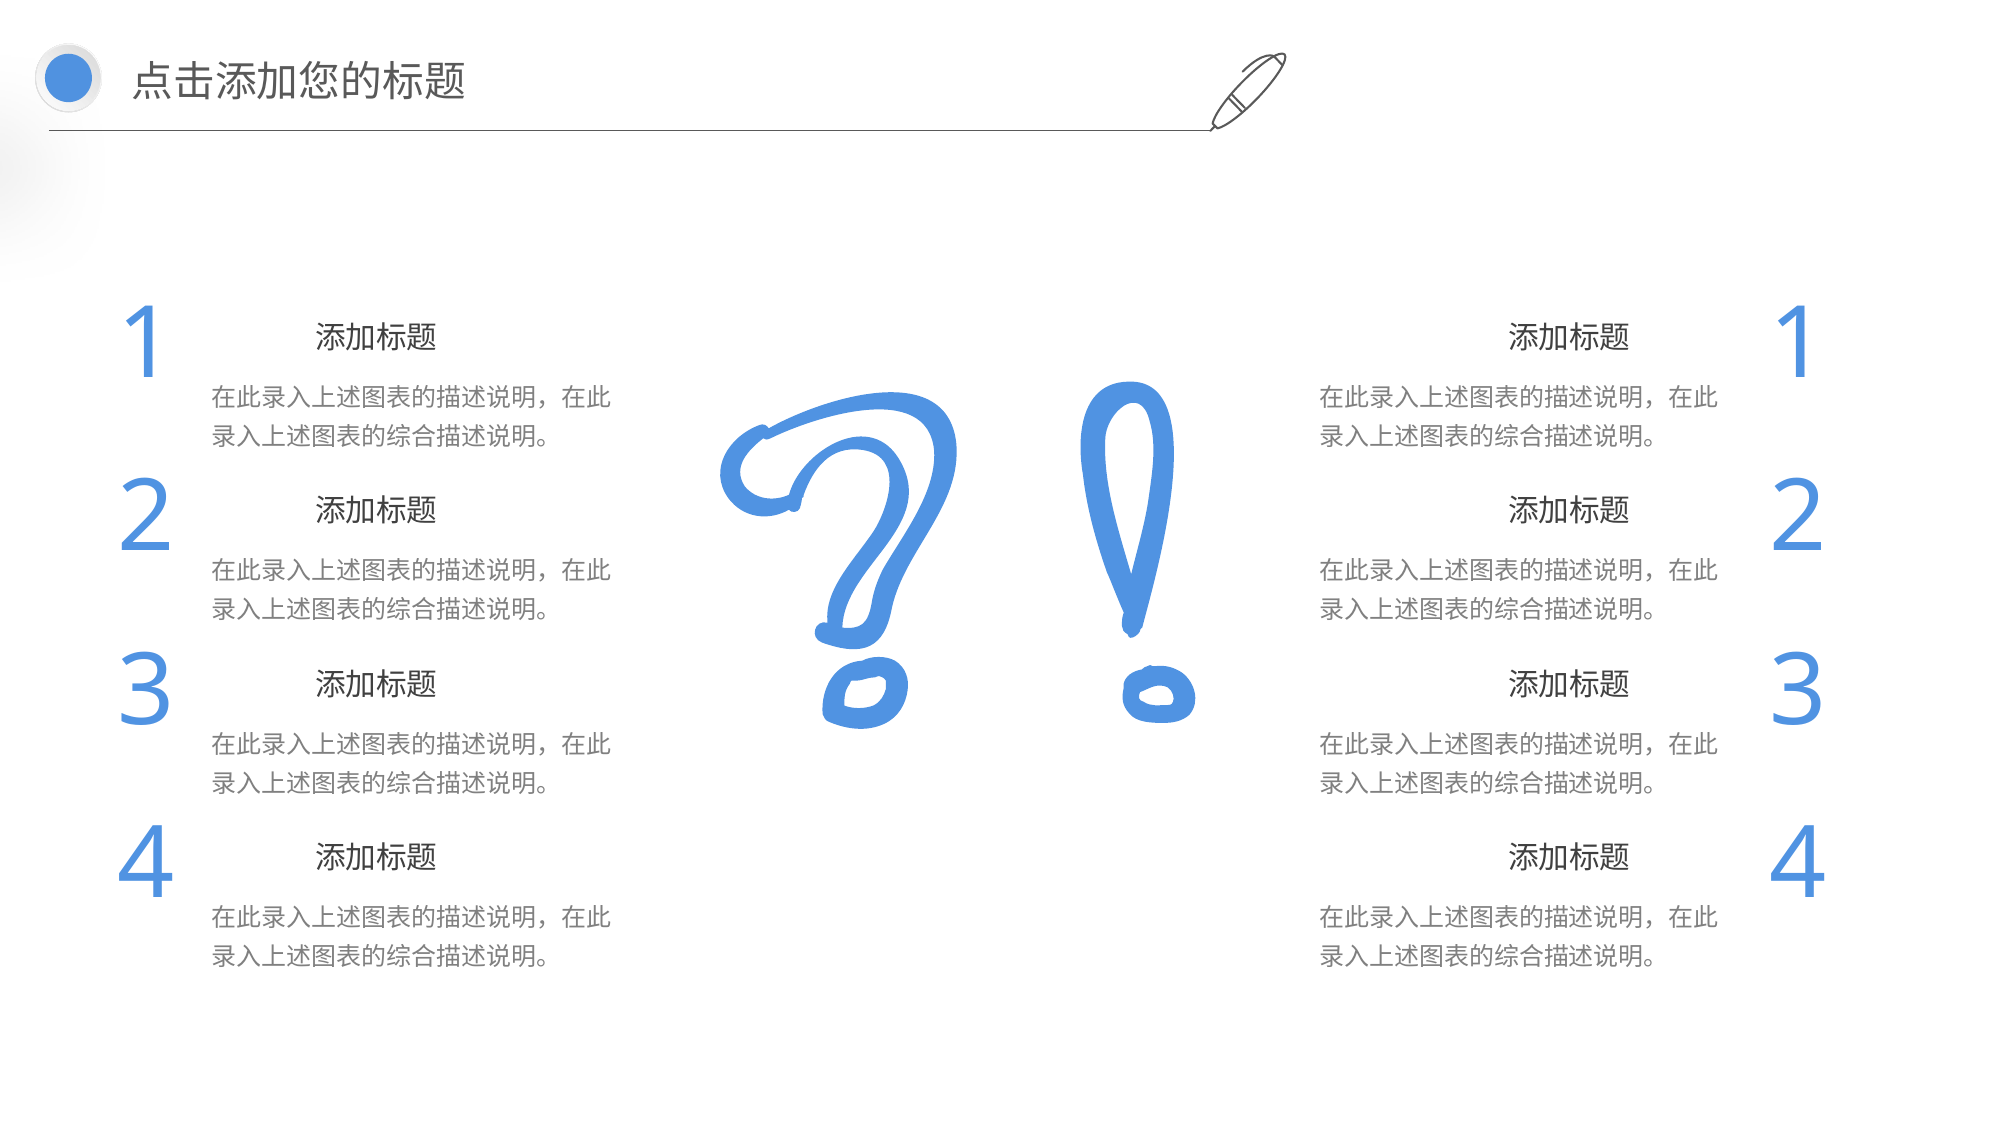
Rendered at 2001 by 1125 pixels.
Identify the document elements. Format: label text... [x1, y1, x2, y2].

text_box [197, 483, 642, 629]
text_box 点击添加您的标题 [111, 45, 510, 116]
text_box 1 [1754, 269, 1850, 405]
text_box [1211, 53, 1286, 131]
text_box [1304, 830, 1749, 976]
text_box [35, 43, 102, 113]
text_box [708, 356, 962, 733]
text_box 4 [1754, 790, 1850, 925]
text_box 3 [1754, 616, 1850, 752]
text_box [197, 657, 642, 803]
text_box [1077, 376, 1217, 723]
text_box 3 [102, 616, 197, 752]
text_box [1304, 483, 1749, 629]
text_box 2 [1754, 443, 1850, 579]
text_box 4 [102, 790, 197, 925]
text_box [197, 310, 642, 456]
text_box 1 [102, 269, 197, 405]
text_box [197, 830, 642, 976]
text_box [1304, 310, 1749, 456]
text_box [1304, 657, 1749, 803]
text_box 2 [102, 443, 197, 579]
